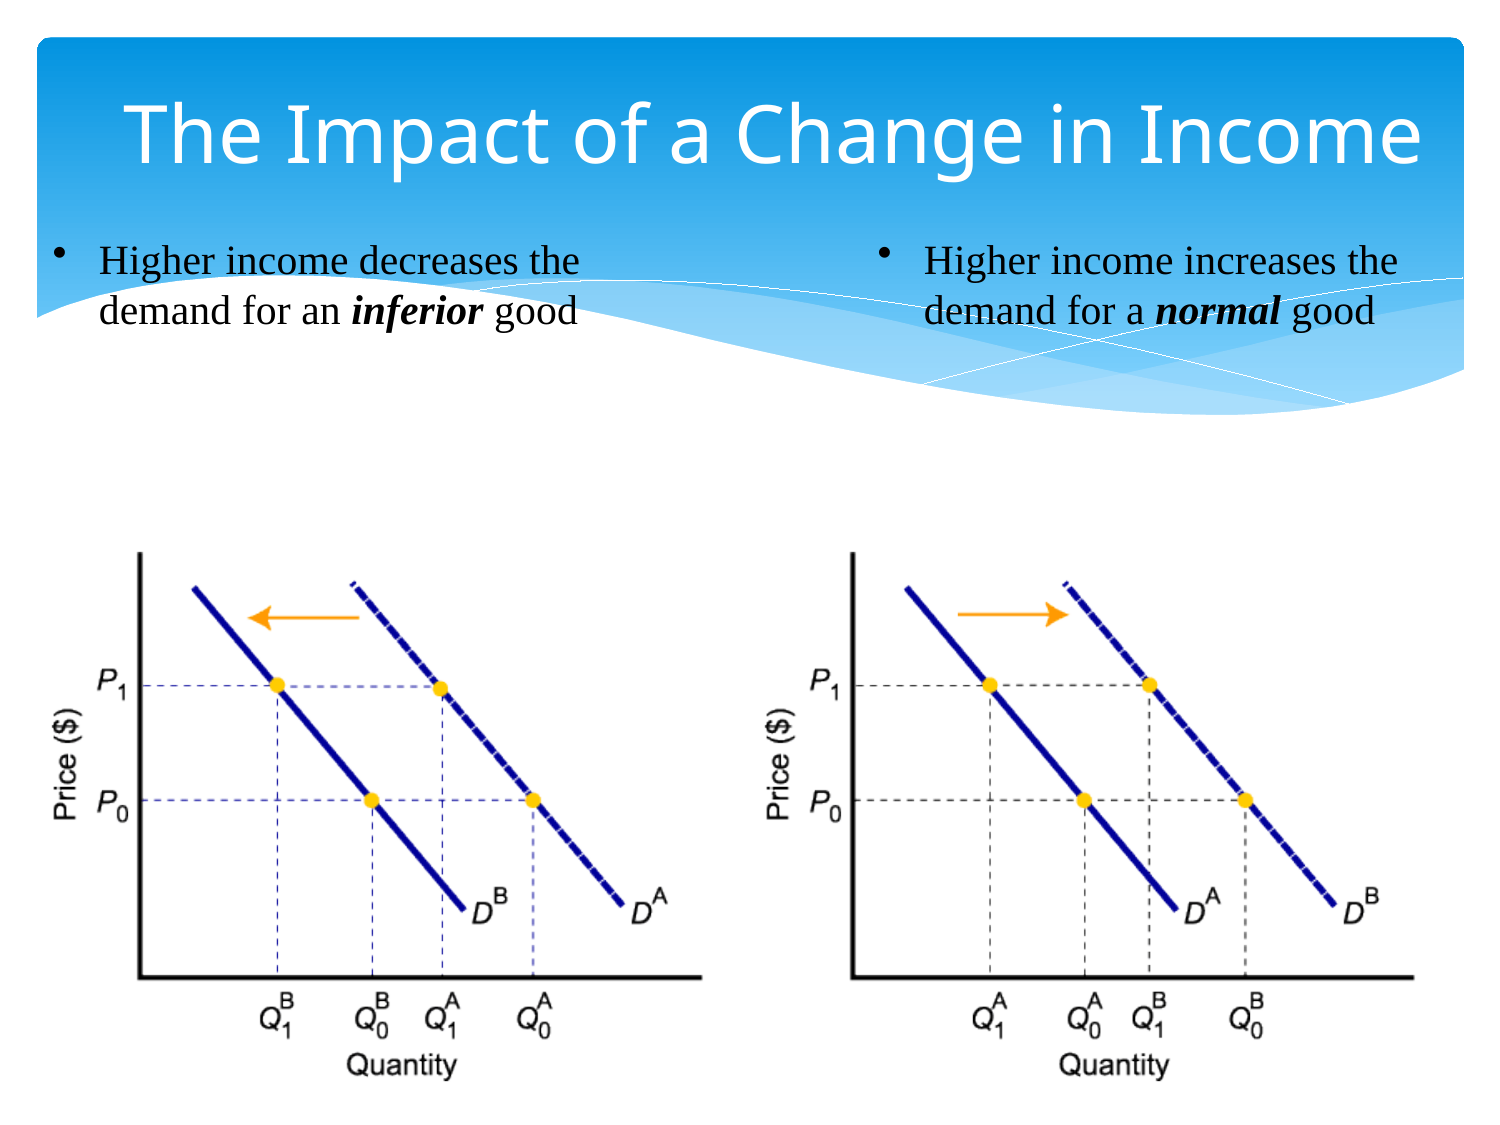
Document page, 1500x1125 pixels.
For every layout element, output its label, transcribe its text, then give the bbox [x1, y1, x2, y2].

text_box Higher income increases the demand for a normal good [862, 224, 1450, 341]
picture [749, 537, 1438, 1090]
title The Impact of a Change in Income [99, 37, 1450, 225]
picture [37, 537, 725, 1090]
text_box Higher income decreases the demand for an inferior good [37, 224, 675, 341]
